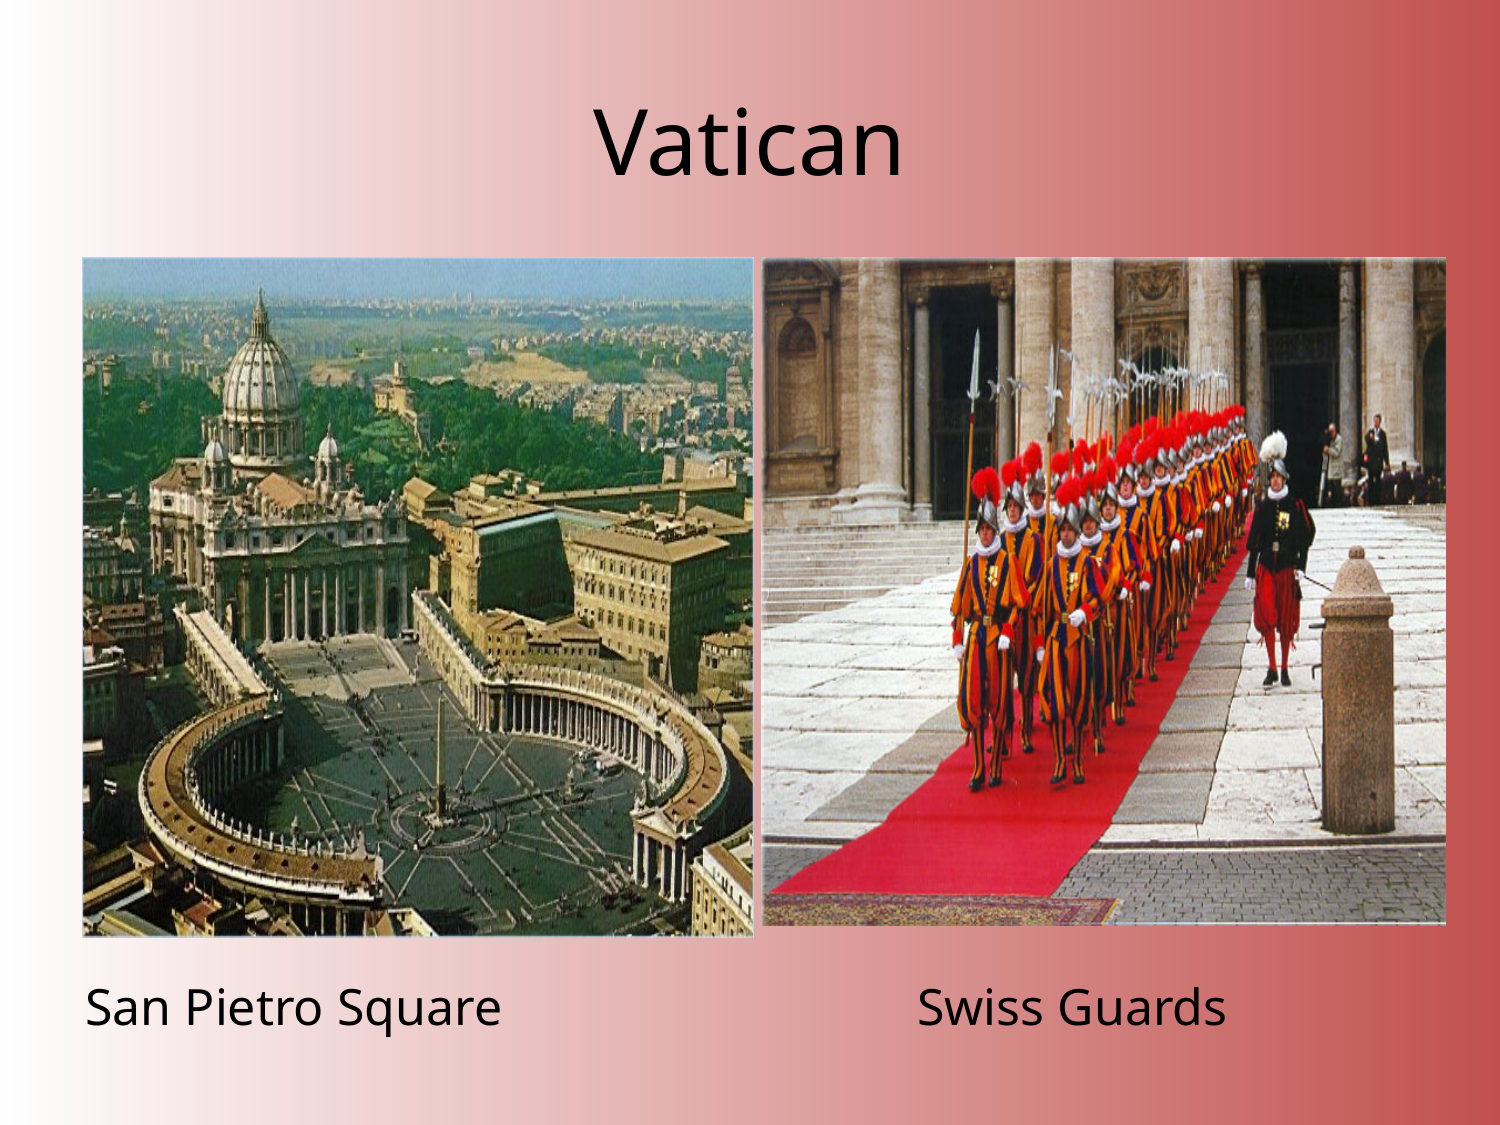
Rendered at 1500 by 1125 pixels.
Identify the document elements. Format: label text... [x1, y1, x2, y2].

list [81, 257, 754, 938]
list San Pietro Square [70, 937, 734, 1043]
title Vatican [74, 44, 1426, 233]
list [761, 257, 1446, 927]
list Swiss Guards [902, 937, 1500, 1043]
